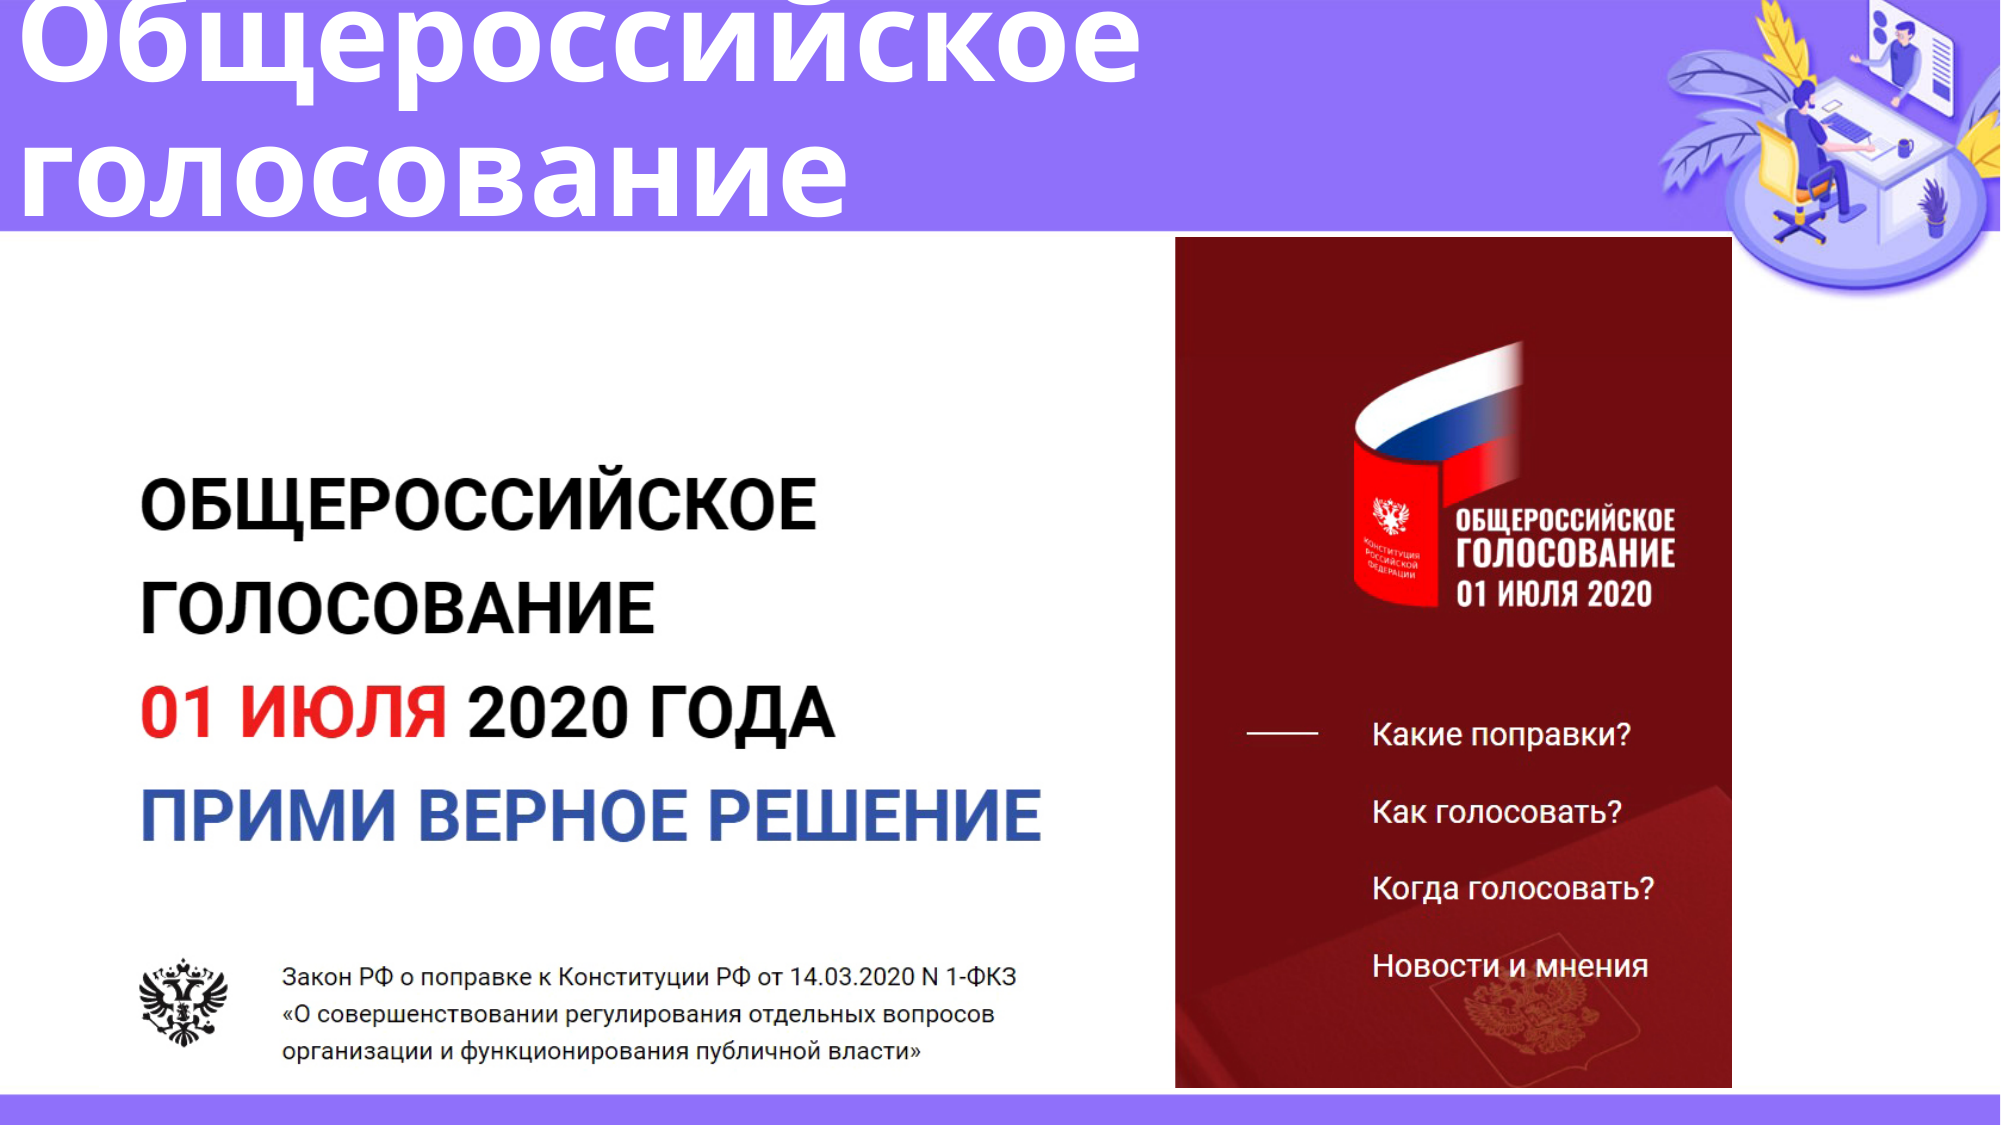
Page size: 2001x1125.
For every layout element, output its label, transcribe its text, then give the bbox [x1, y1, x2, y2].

picture [0, 0, 2001, 1125]
title Общероссийское голосование [0, 0, 1697, 218]
